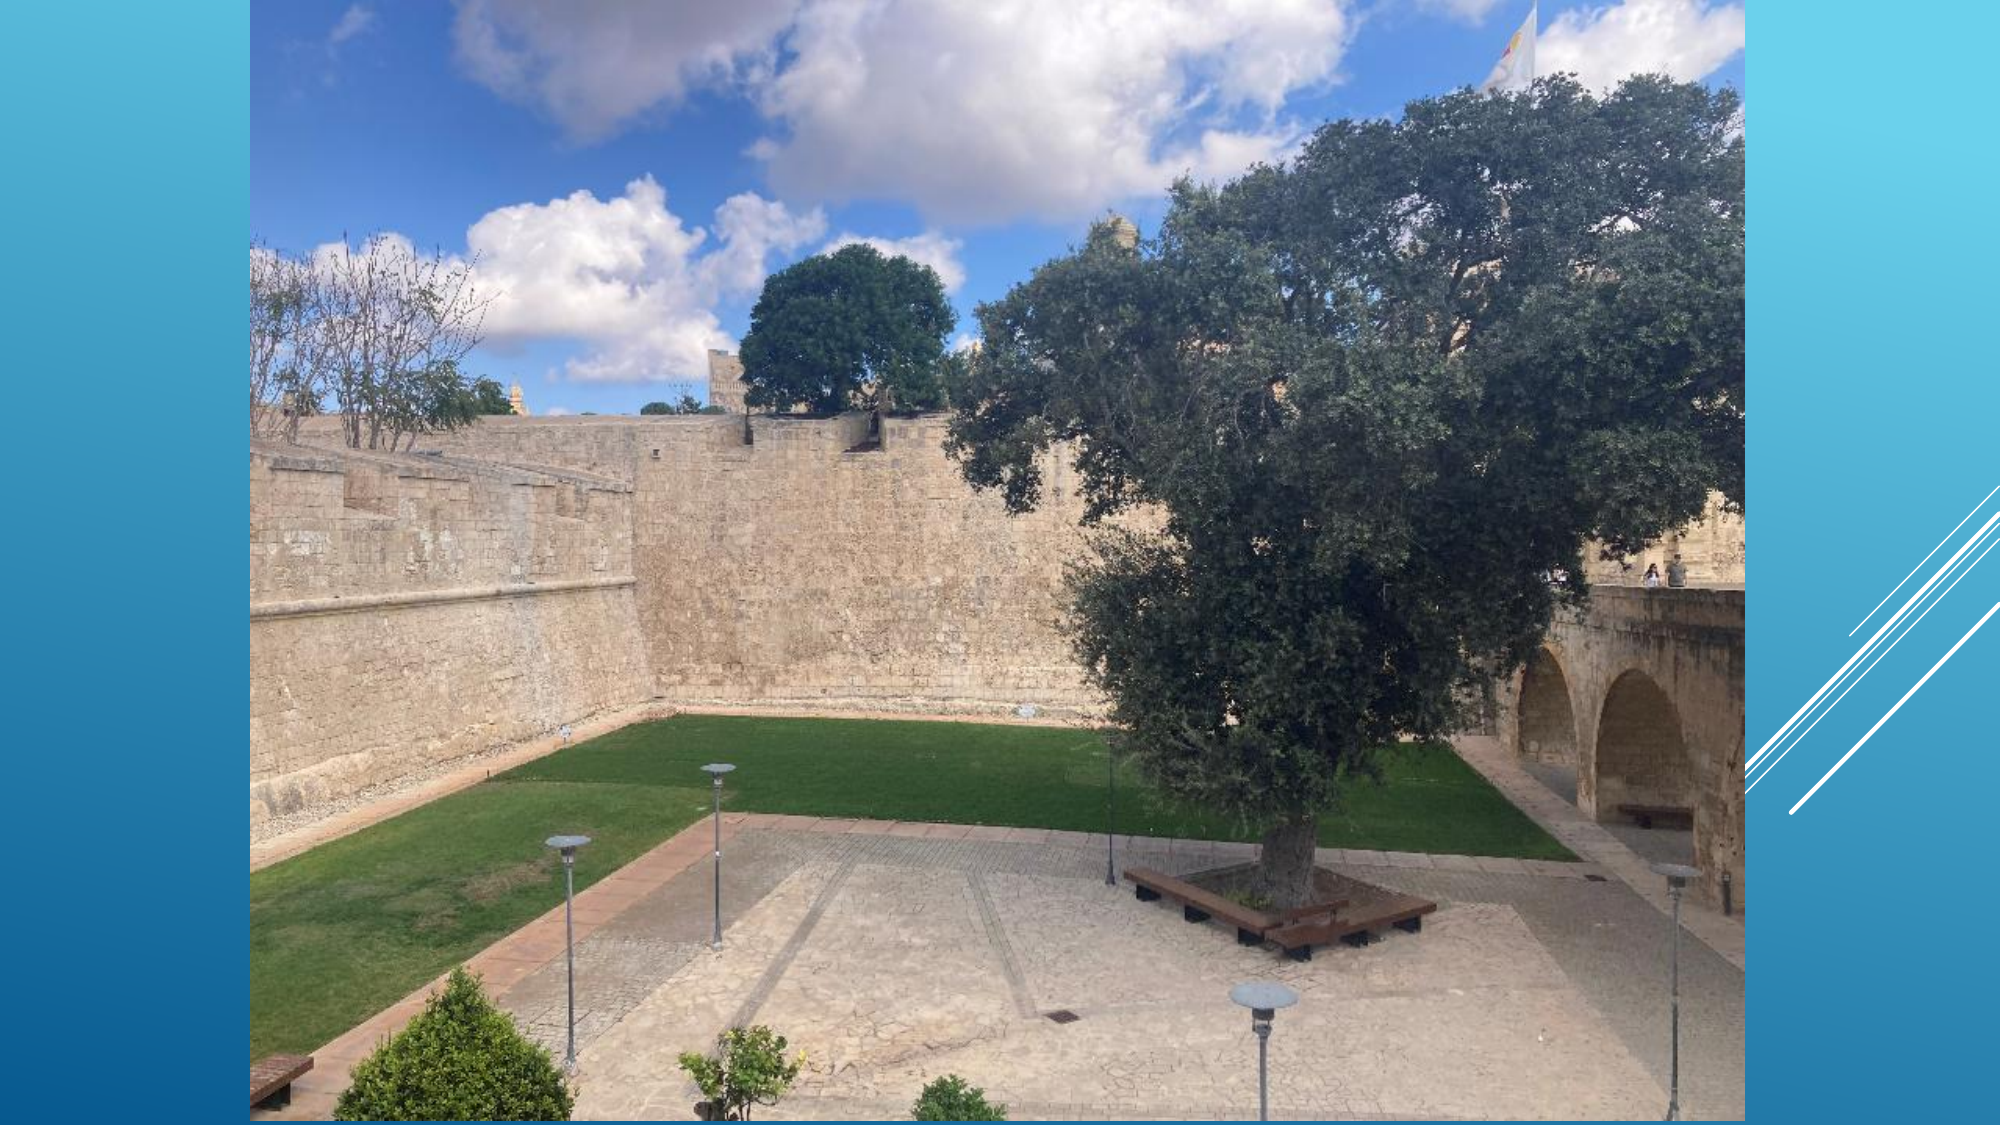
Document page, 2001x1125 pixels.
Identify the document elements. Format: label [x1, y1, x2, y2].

list [249, 0, 1745, 1121]
